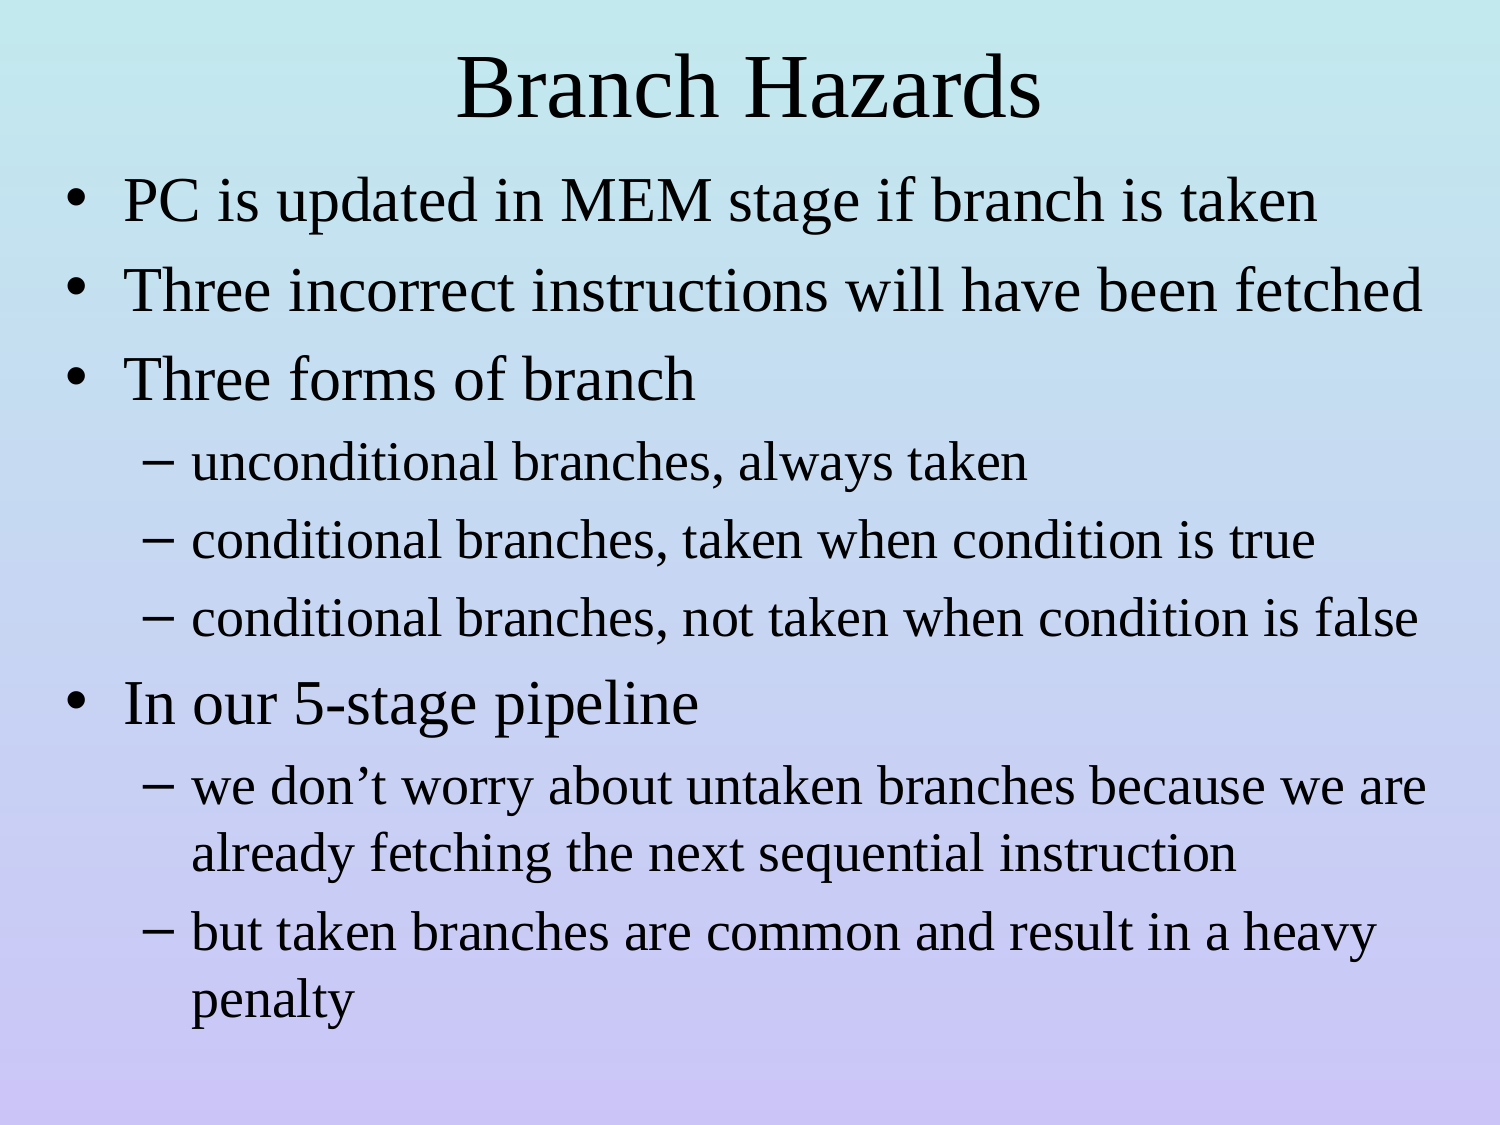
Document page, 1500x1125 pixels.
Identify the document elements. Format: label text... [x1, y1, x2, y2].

list PC is updated in MEM stage if branch is taken Three incorrect instructions will have been fetched Three forms of branch unconditional branches, always taken conditional branches, taken when condition is true conditional branches, not taken when condition is false In our 5-stage pipeline we don’t worry about untaken branches because we are already fetching the next sequential instruction but taken branches are common and result in a heavy penalty [50, 149, 1450, 1088]
title Branch Hazards [75, 0, 1425, 149]
